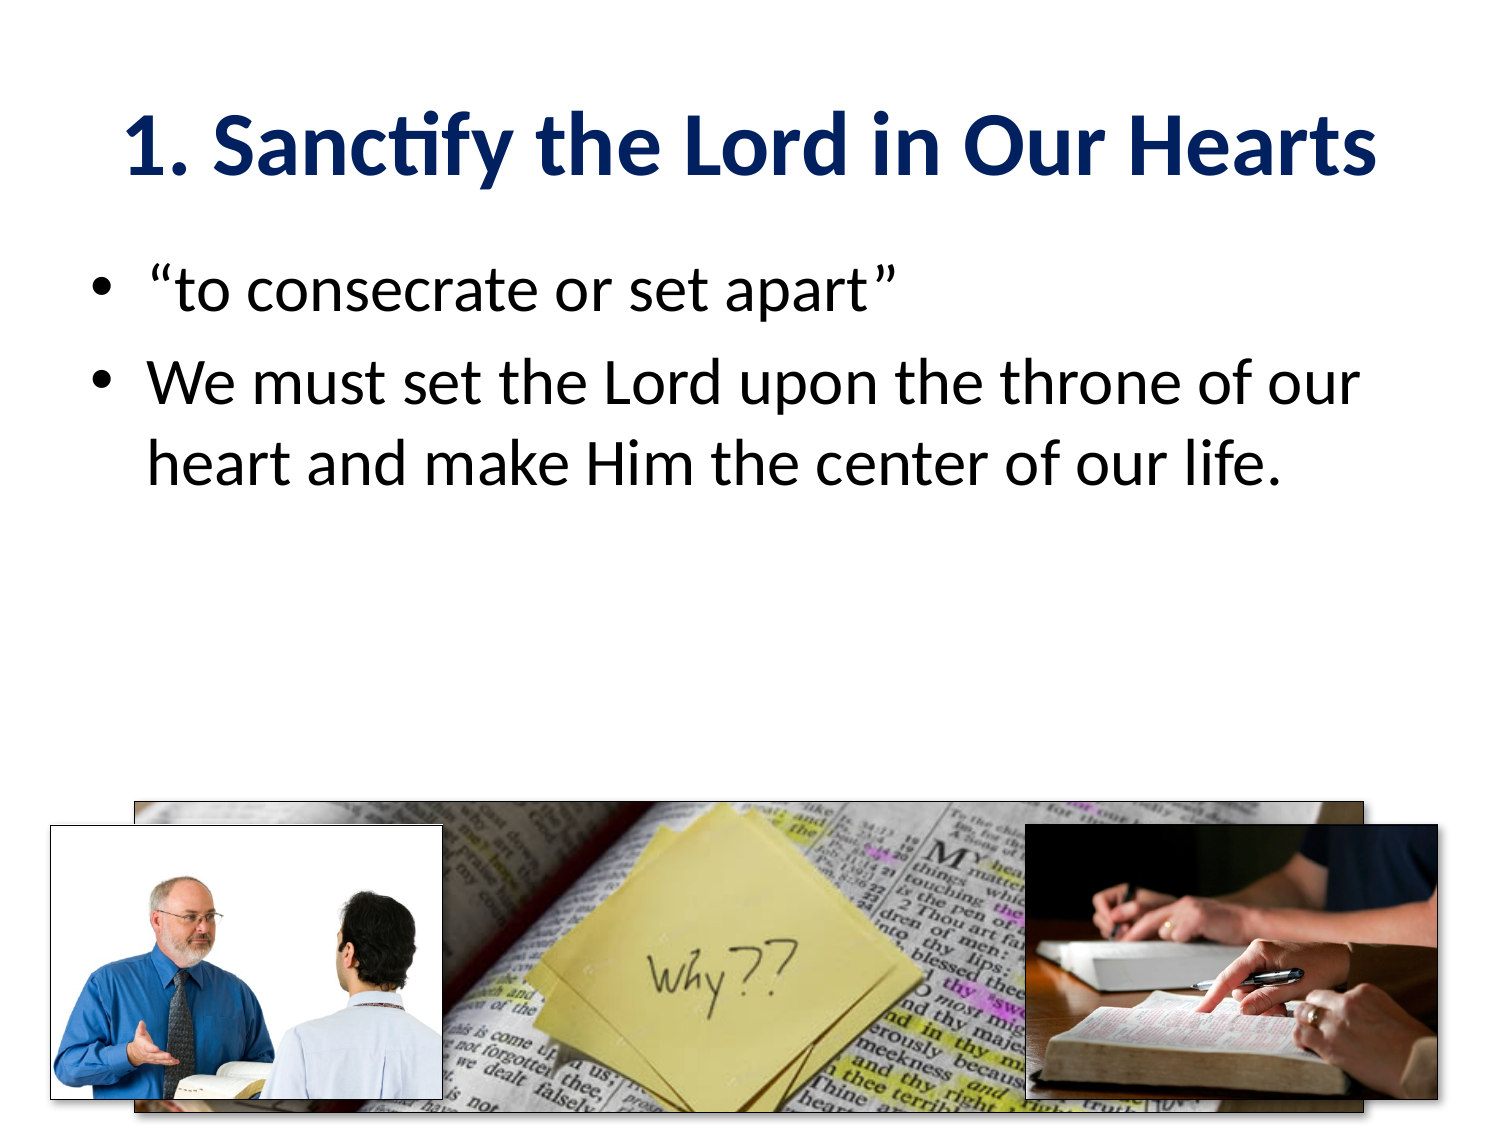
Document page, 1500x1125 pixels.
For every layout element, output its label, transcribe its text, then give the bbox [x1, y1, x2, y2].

title 1. Sanctify the Lord in Our Hearts [75, 45, 1425, 233]
list “to consecrate or set apart” We must set the Lord upon the throne of our heart and make Him the center of our life. [75, 237, 1425, 738]
picture [49, 800, 1438, 1113]
